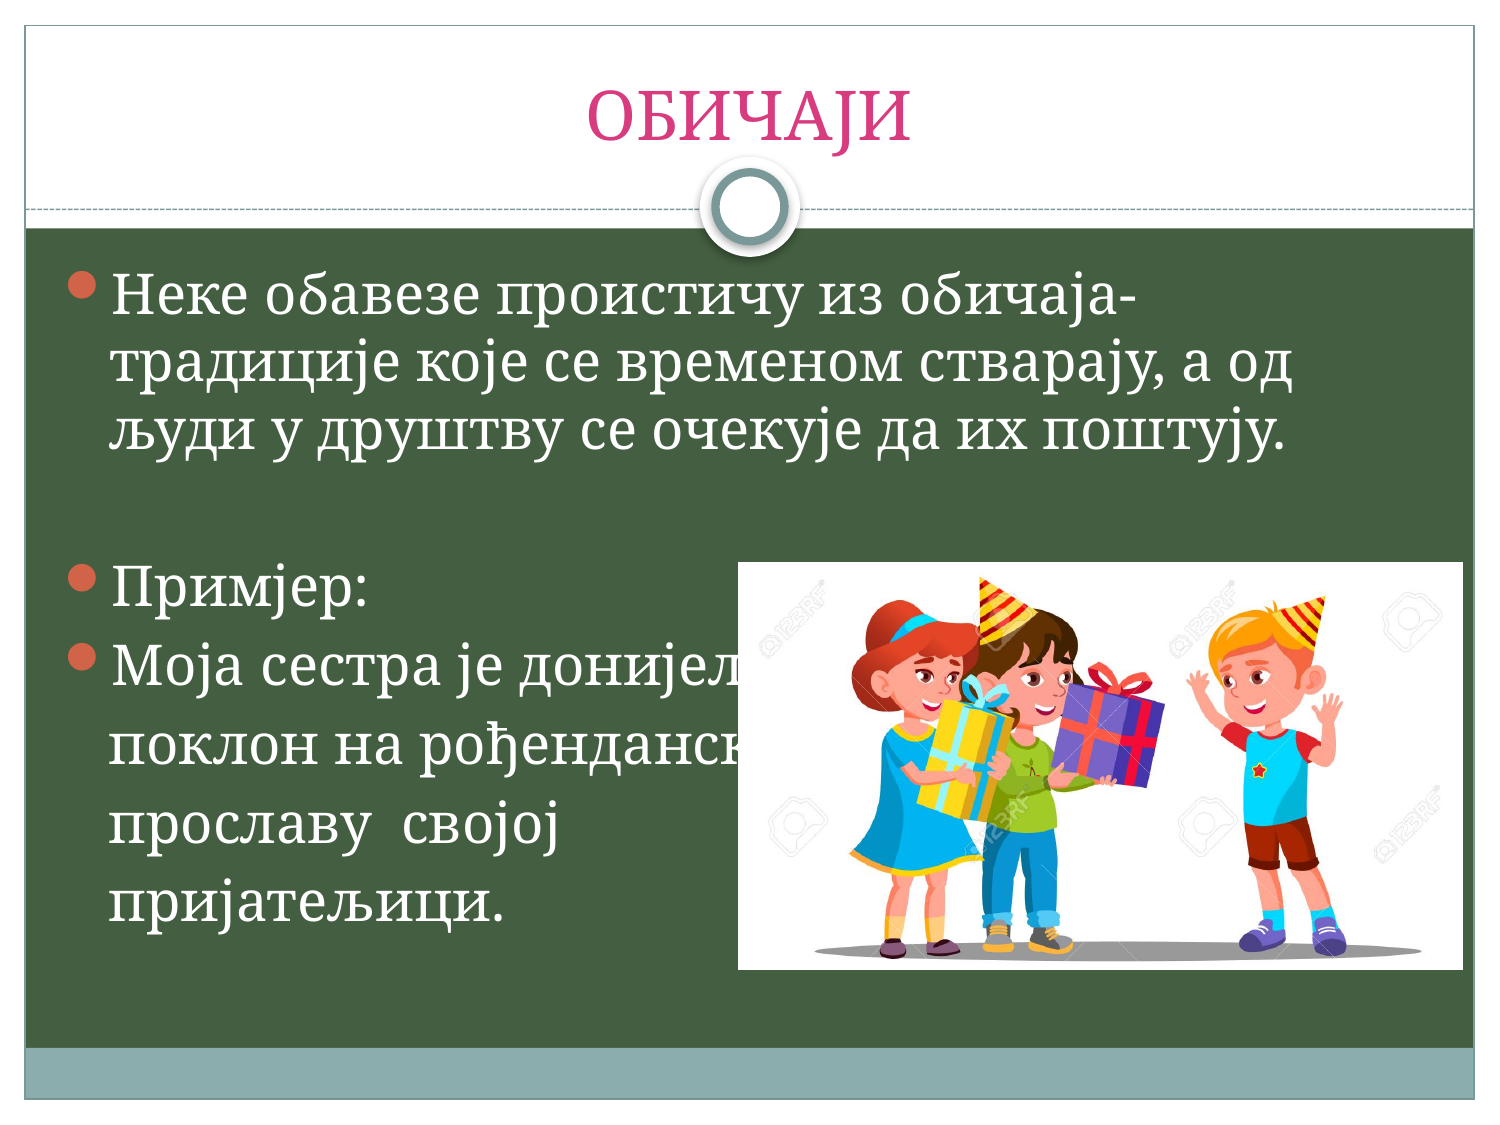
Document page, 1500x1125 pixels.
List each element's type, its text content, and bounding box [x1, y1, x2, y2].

picture [738, 562, 1464, 971]
title ОБИЧАЈИ [49, 37, 1450, 162]
list Неке обавезе проистичу из обичаја-традиције које се временом стварају, а од људи у друштву се очекује да их поштују. Примјер: Моја сестра је донијела поклон на рођенданску прославу својој пријатељици. [49, 250, 1445, 1001]
